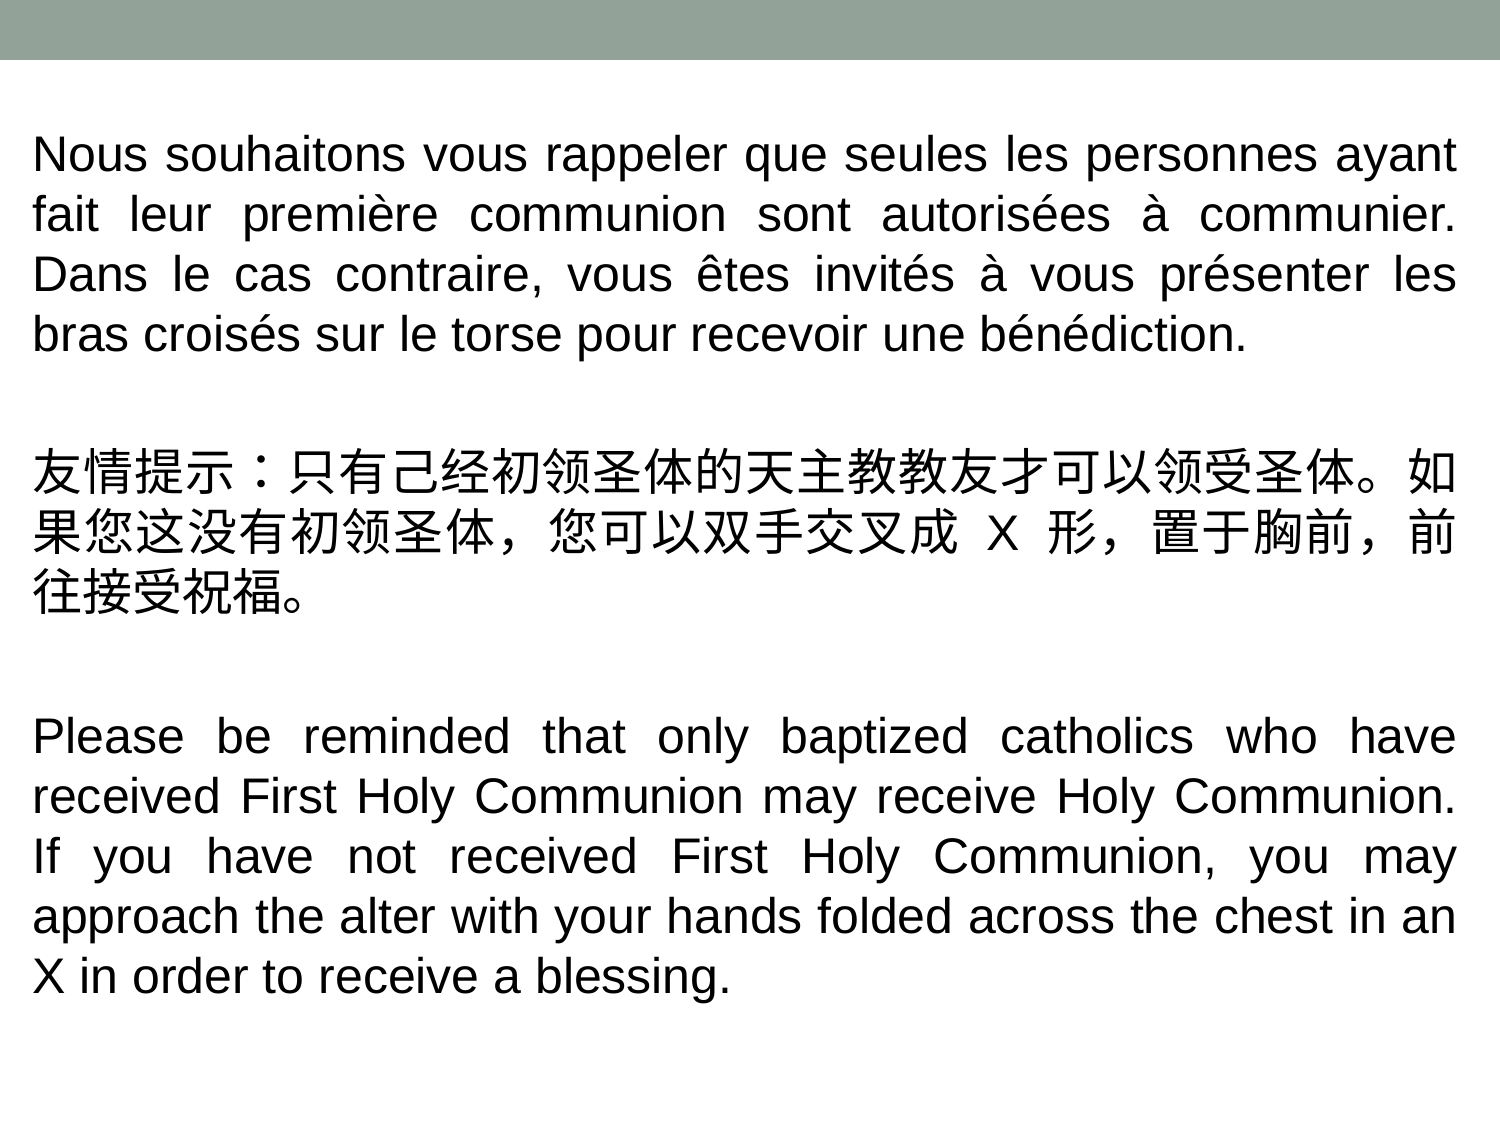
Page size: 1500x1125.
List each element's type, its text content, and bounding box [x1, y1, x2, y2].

text_box Nous souhaitons vous rappeler que seules les personnes ayant fait leur première communion sont autorisées à communier. Dans le cas contraire, vous êtes invités à vous présenter les bras croisés sur le torse pour recevoir une bénédiction. 友情提示：只有己经初领圣体的天主教教友才可以领受圣体。如果您这没有初领圣体，您可以双手交叉成 X 形，置于胸前，前往接受祝福。 Please be reminded that only baptized catholics who have received First Holy Communion may receive Holy Communion. If you have not received First Holy Communion, you may approach the alter with your hands folded across the chest in an X in order to receive a blessing. [17, 113, 1473, 1058]
